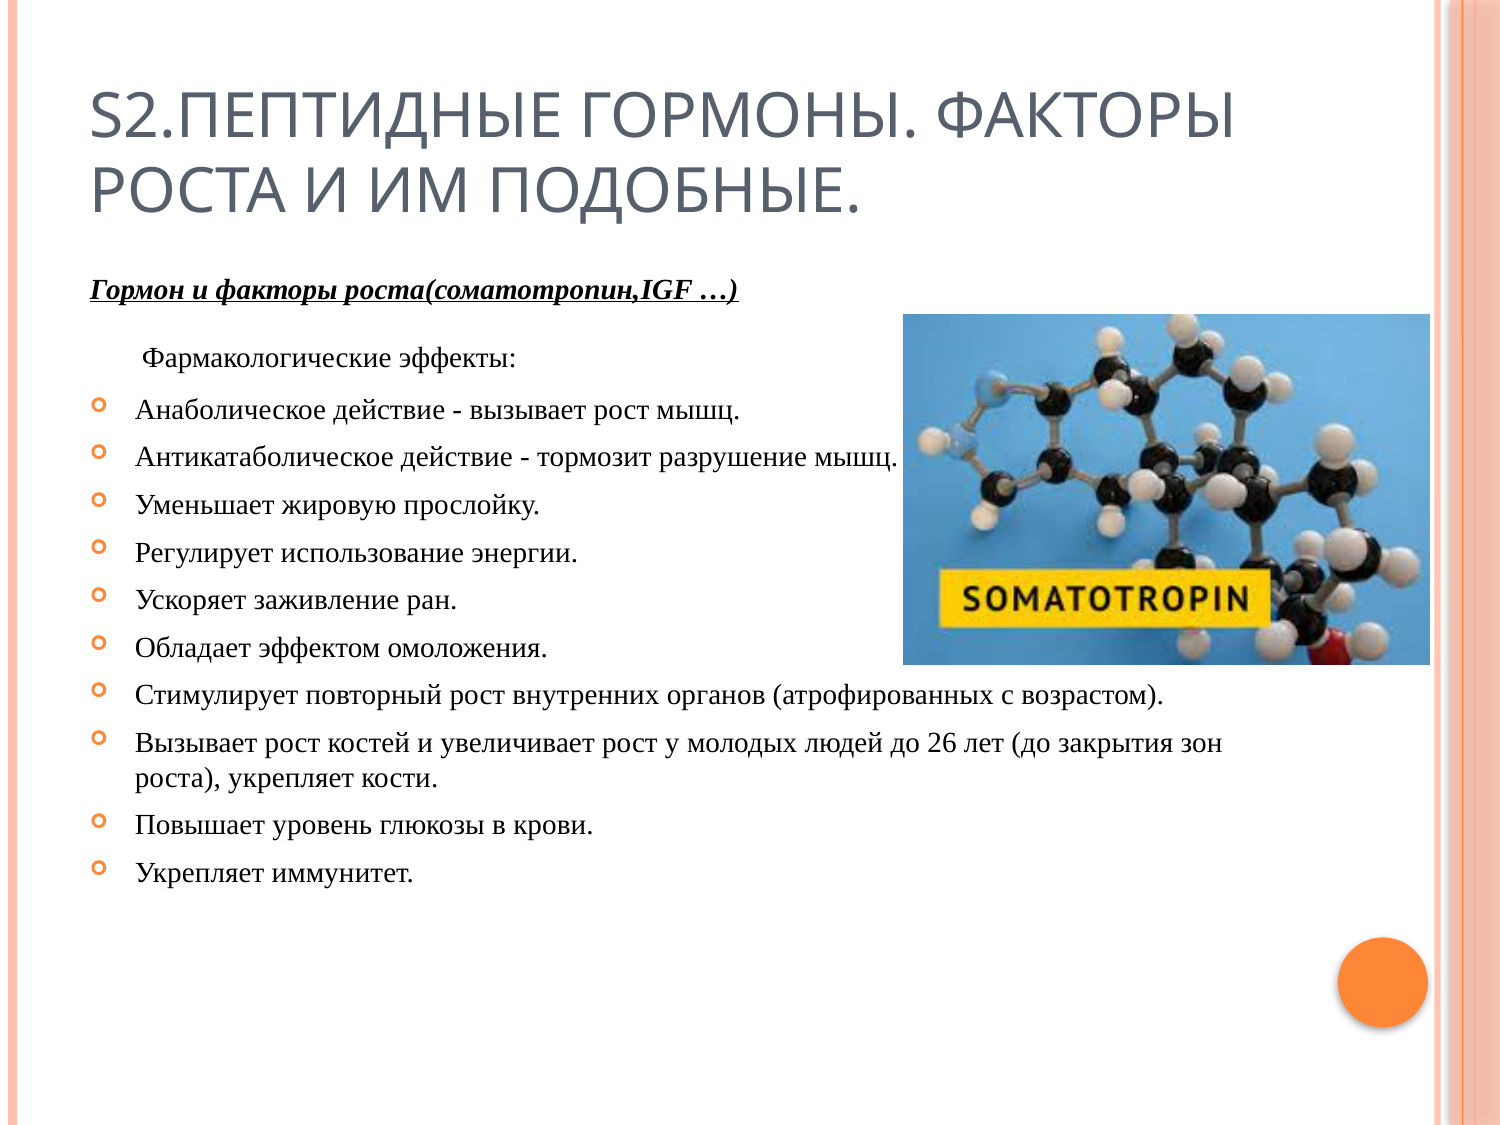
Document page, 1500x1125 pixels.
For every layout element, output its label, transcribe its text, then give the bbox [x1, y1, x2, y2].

title S2.Пептидные гормоны. Факторы роста и им подобные. [75, 45, 1300, 233]
picture [902, 313, 1430, 665]
list Гормон и факторы роста(соматотропин,IGF …) Фармакологические эффекты: Анаболическое действие - вызывает рост мышц. Антикатаболическое действие - тормозит разрушение мышц. Уменьшает жировую прослойку. Регулирует использование энергии. Ускоряет заживление ран. Обладает эффектом омоложения. Стимулирует повторный рост внутренних органов (атрофированных с возрастом). Вызывает рост костей и увеличивает рост у молодых людей до 26 лет (до закрытия зон роста), укрепляет кости. Повышает уровень глюкозы в крови. Укрепляет иммунитет. [75, 262, 1300, 1062]
